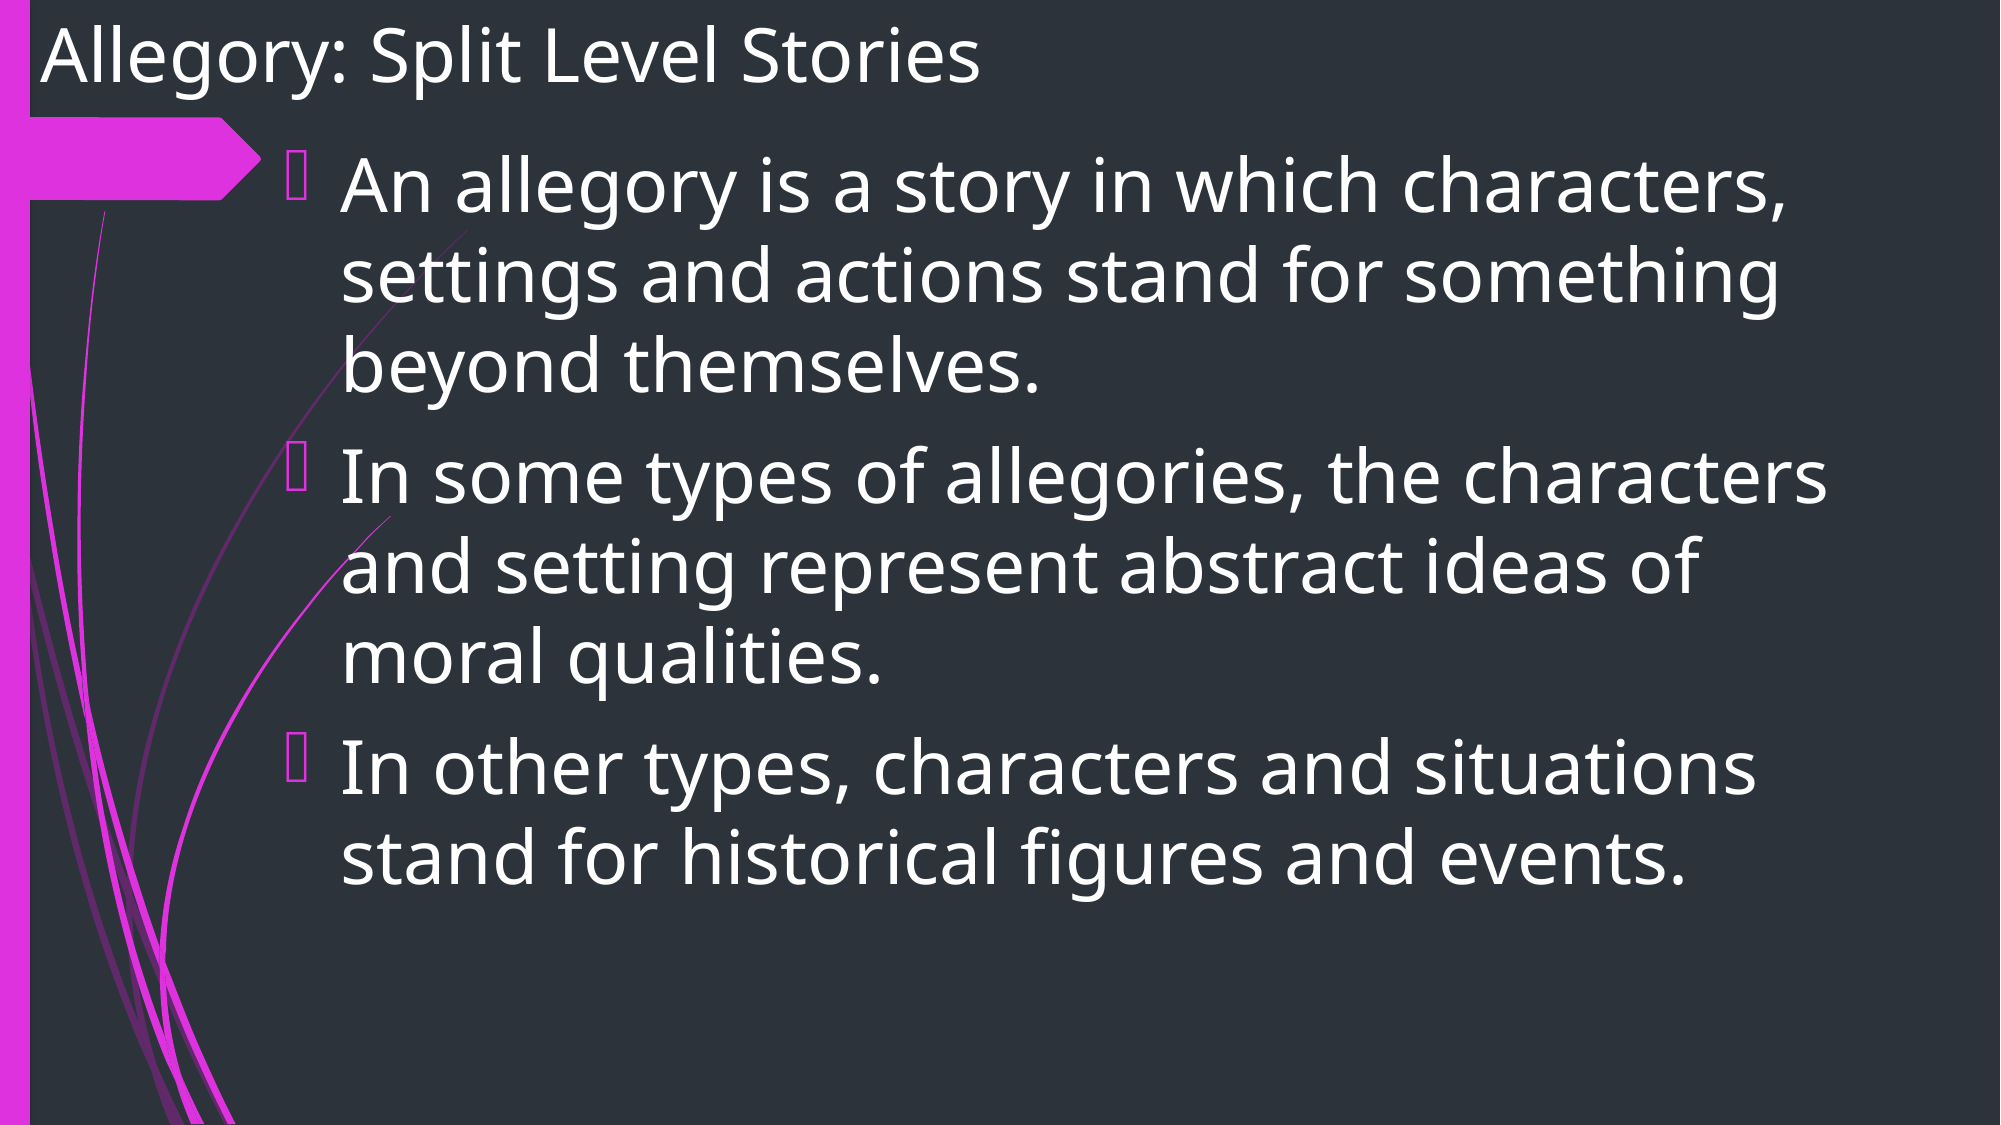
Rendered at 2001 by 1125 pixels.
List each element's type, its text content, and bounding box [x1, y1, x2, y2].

title Allegory: Split Level Stories [25, 0, 1488, 131]
list An allegory is a story in which characters, settings and actions stand for something beyond themselves. In some types of allegories, the characters and setting represent abstract ideas of moral qualities. In other types, characters and situations stand for historical figures and events. [269, 130, 1888, 1066]
